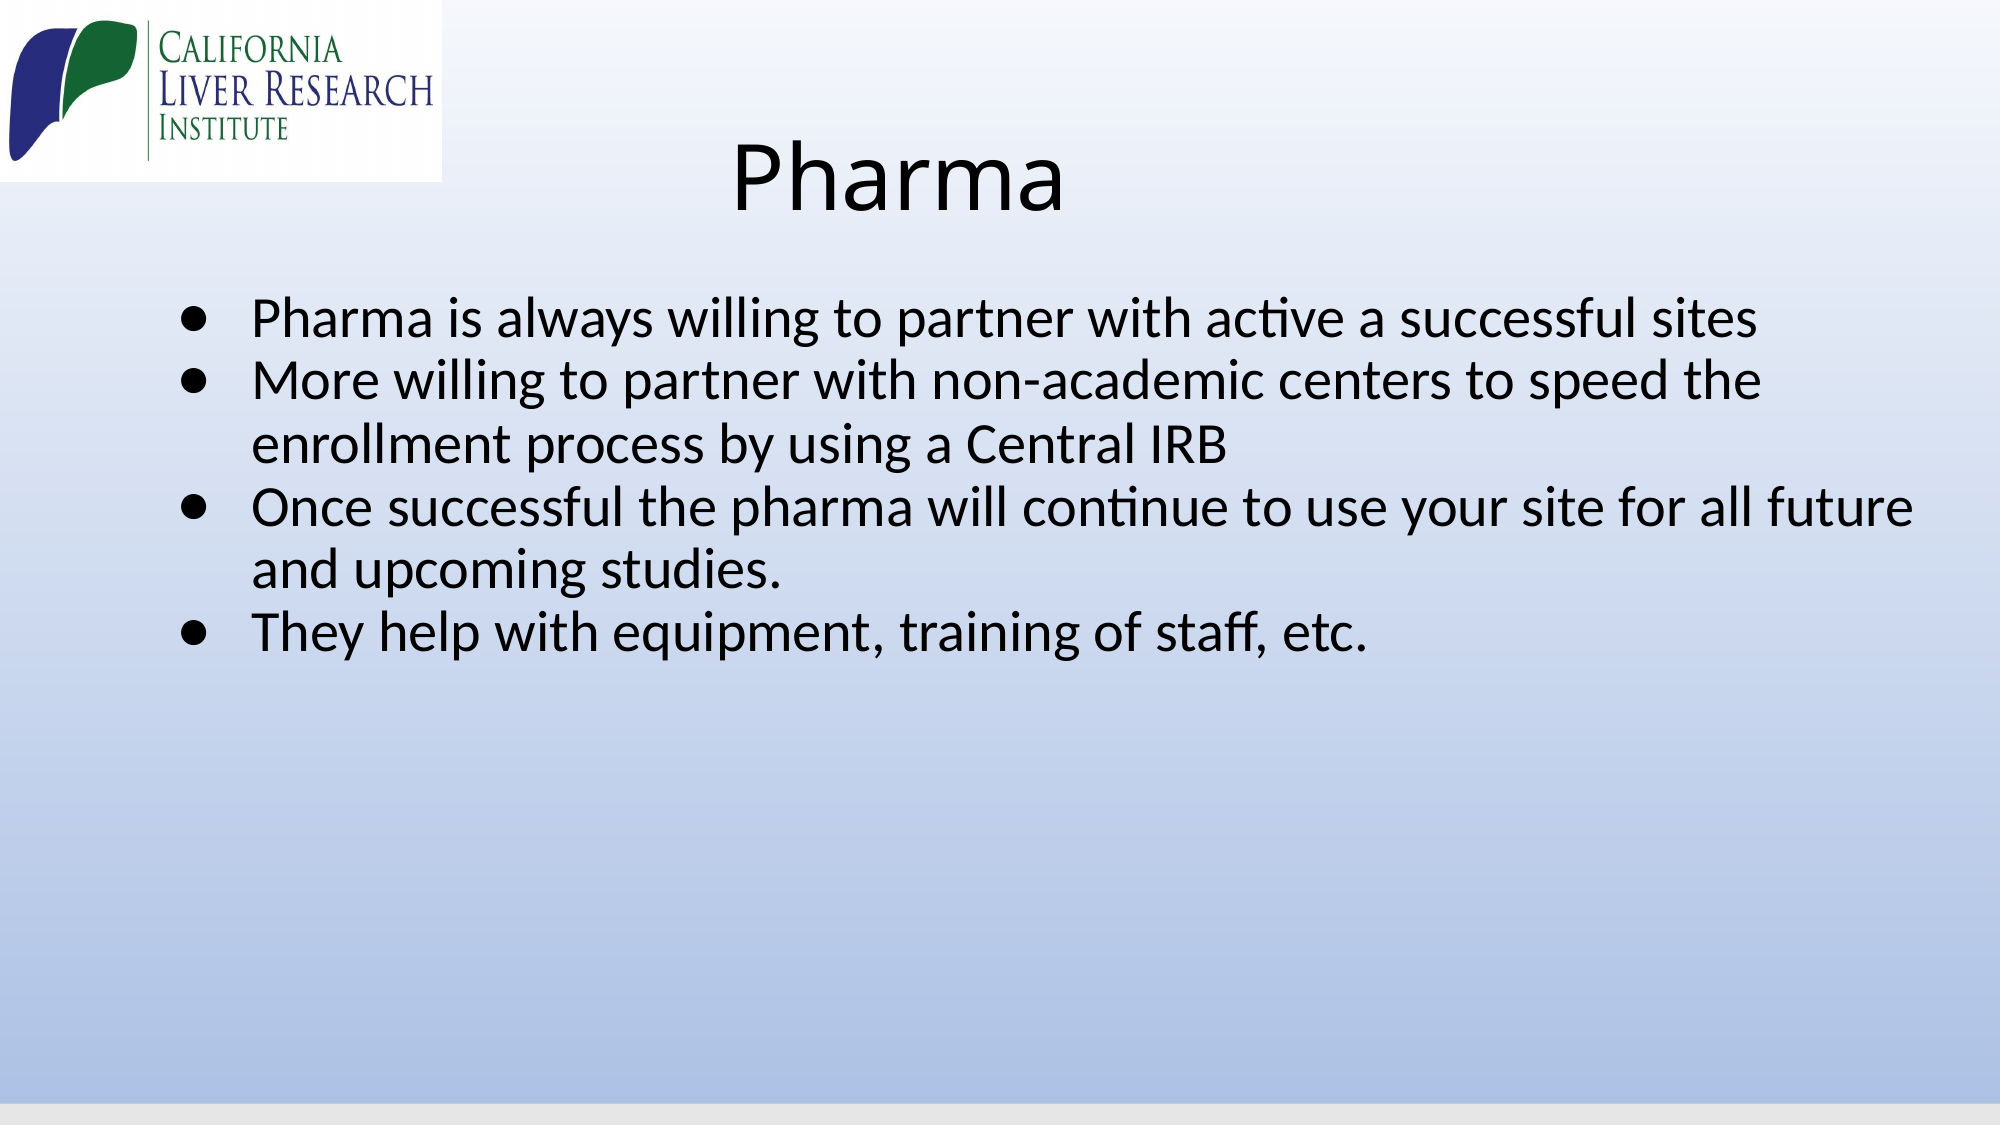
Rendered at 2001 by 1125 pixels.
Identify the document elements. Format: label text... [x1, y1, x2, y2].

picture [0, 0, 442, 182]
title Pharma [714, 63, 2000, 246]
list Pharma is always willing to partner with active a successful sites More willing to partner with non-academic centers to speed the enrollment process by using a Central IRB Once successful the pharma will continue to use your site for all future and upcoming studies. They help with equipment, training of staff, etc. [136, 271, 2000, 1006]
